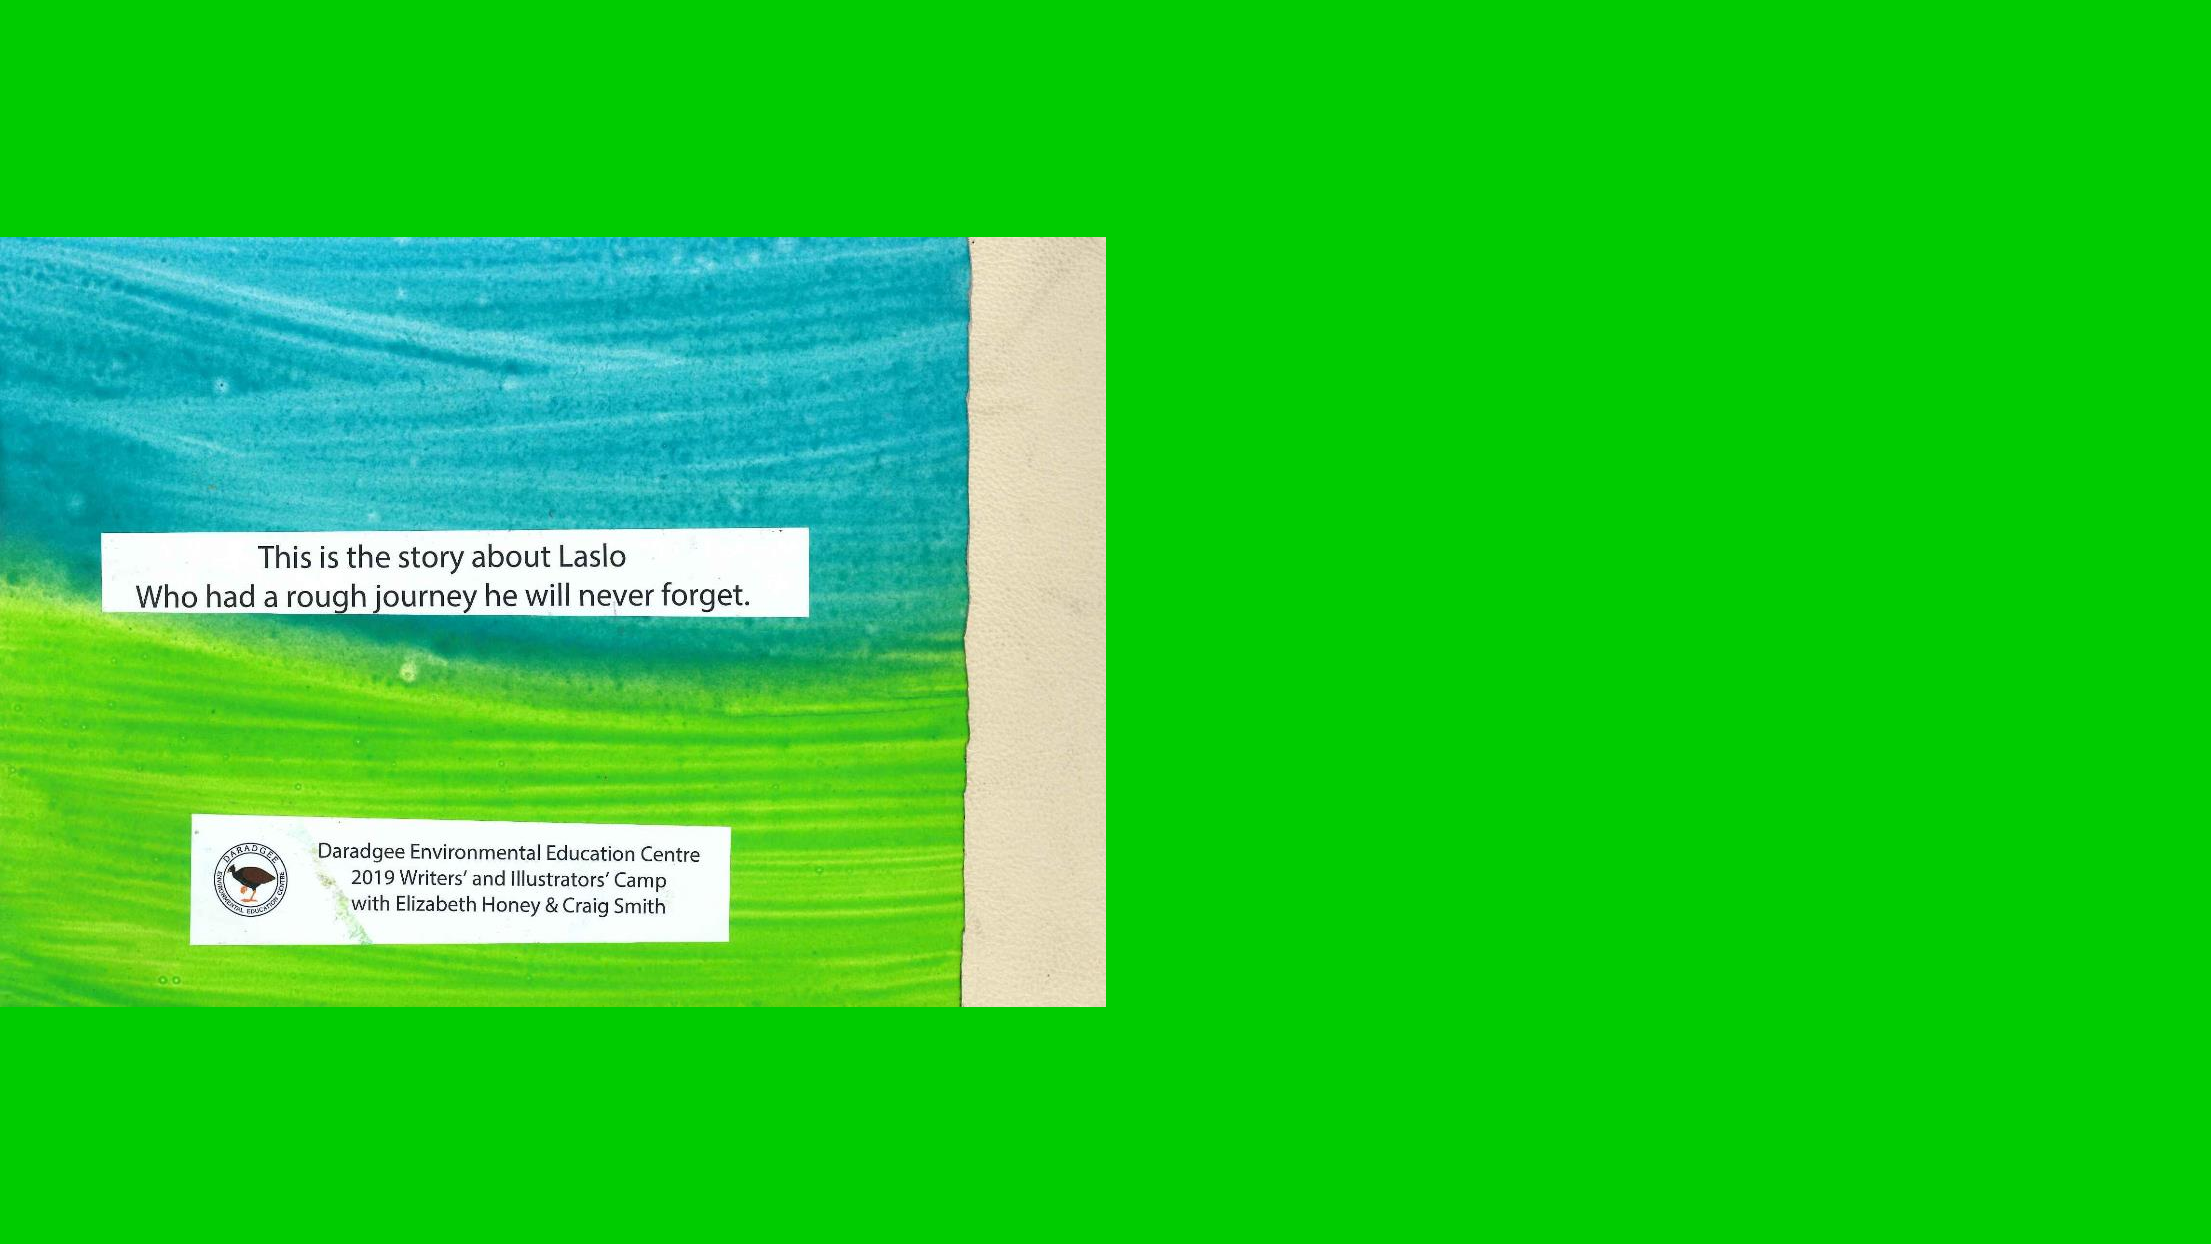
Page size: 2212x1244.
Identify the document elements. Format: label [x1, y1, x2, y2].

picture [0, 237, 1106, 1007]
